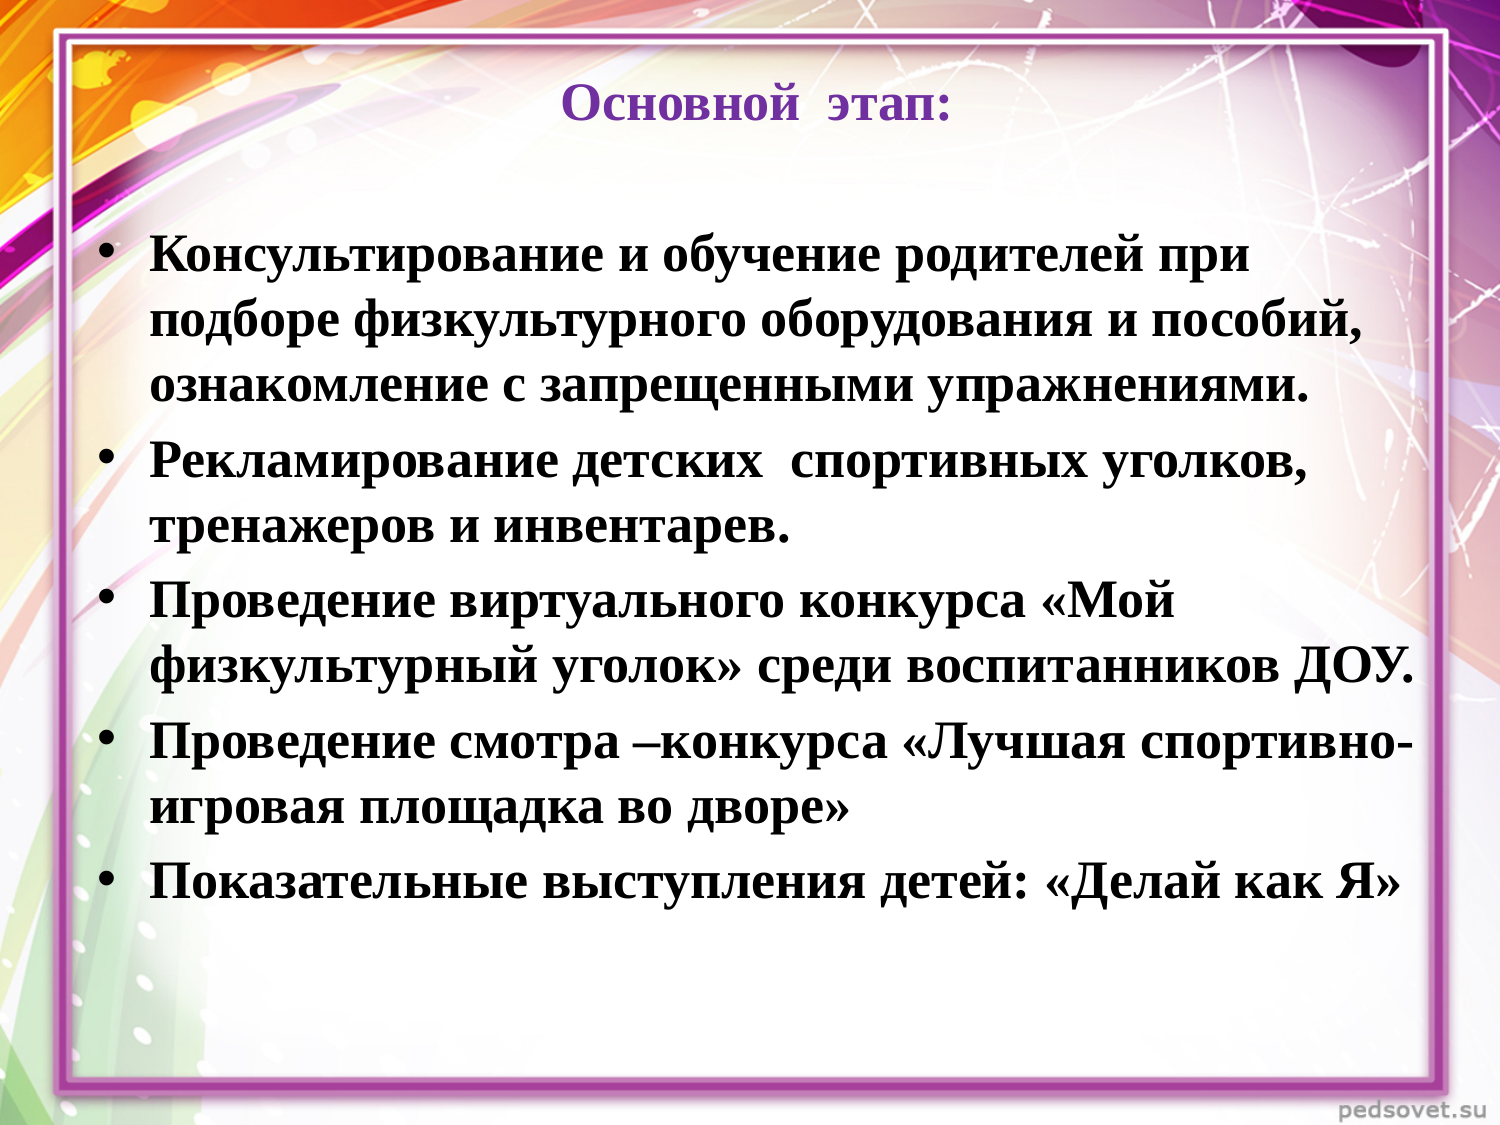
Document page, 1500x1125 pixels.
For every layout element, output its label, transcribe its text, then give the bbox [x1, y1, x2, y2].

picture [0, 0, 1500, 1125]
list Основной этап: Консультирование и обучение родителей при подборе физкультурного оборудования и пособий, ознакомление с запрещенными упражнениями. Рекламирование детских спортивных уголков, тренажеров и инвентарев. Проведение виртуального конкурса «Мой физкультурный уголок» среди воспитанников ДОУ. Проведение смотра –конкурса «Лучшая спортивно-игровая площадка во дворе» Показательные выступления детей: «Делай как Я» [81, 58, 1433, 1067]
